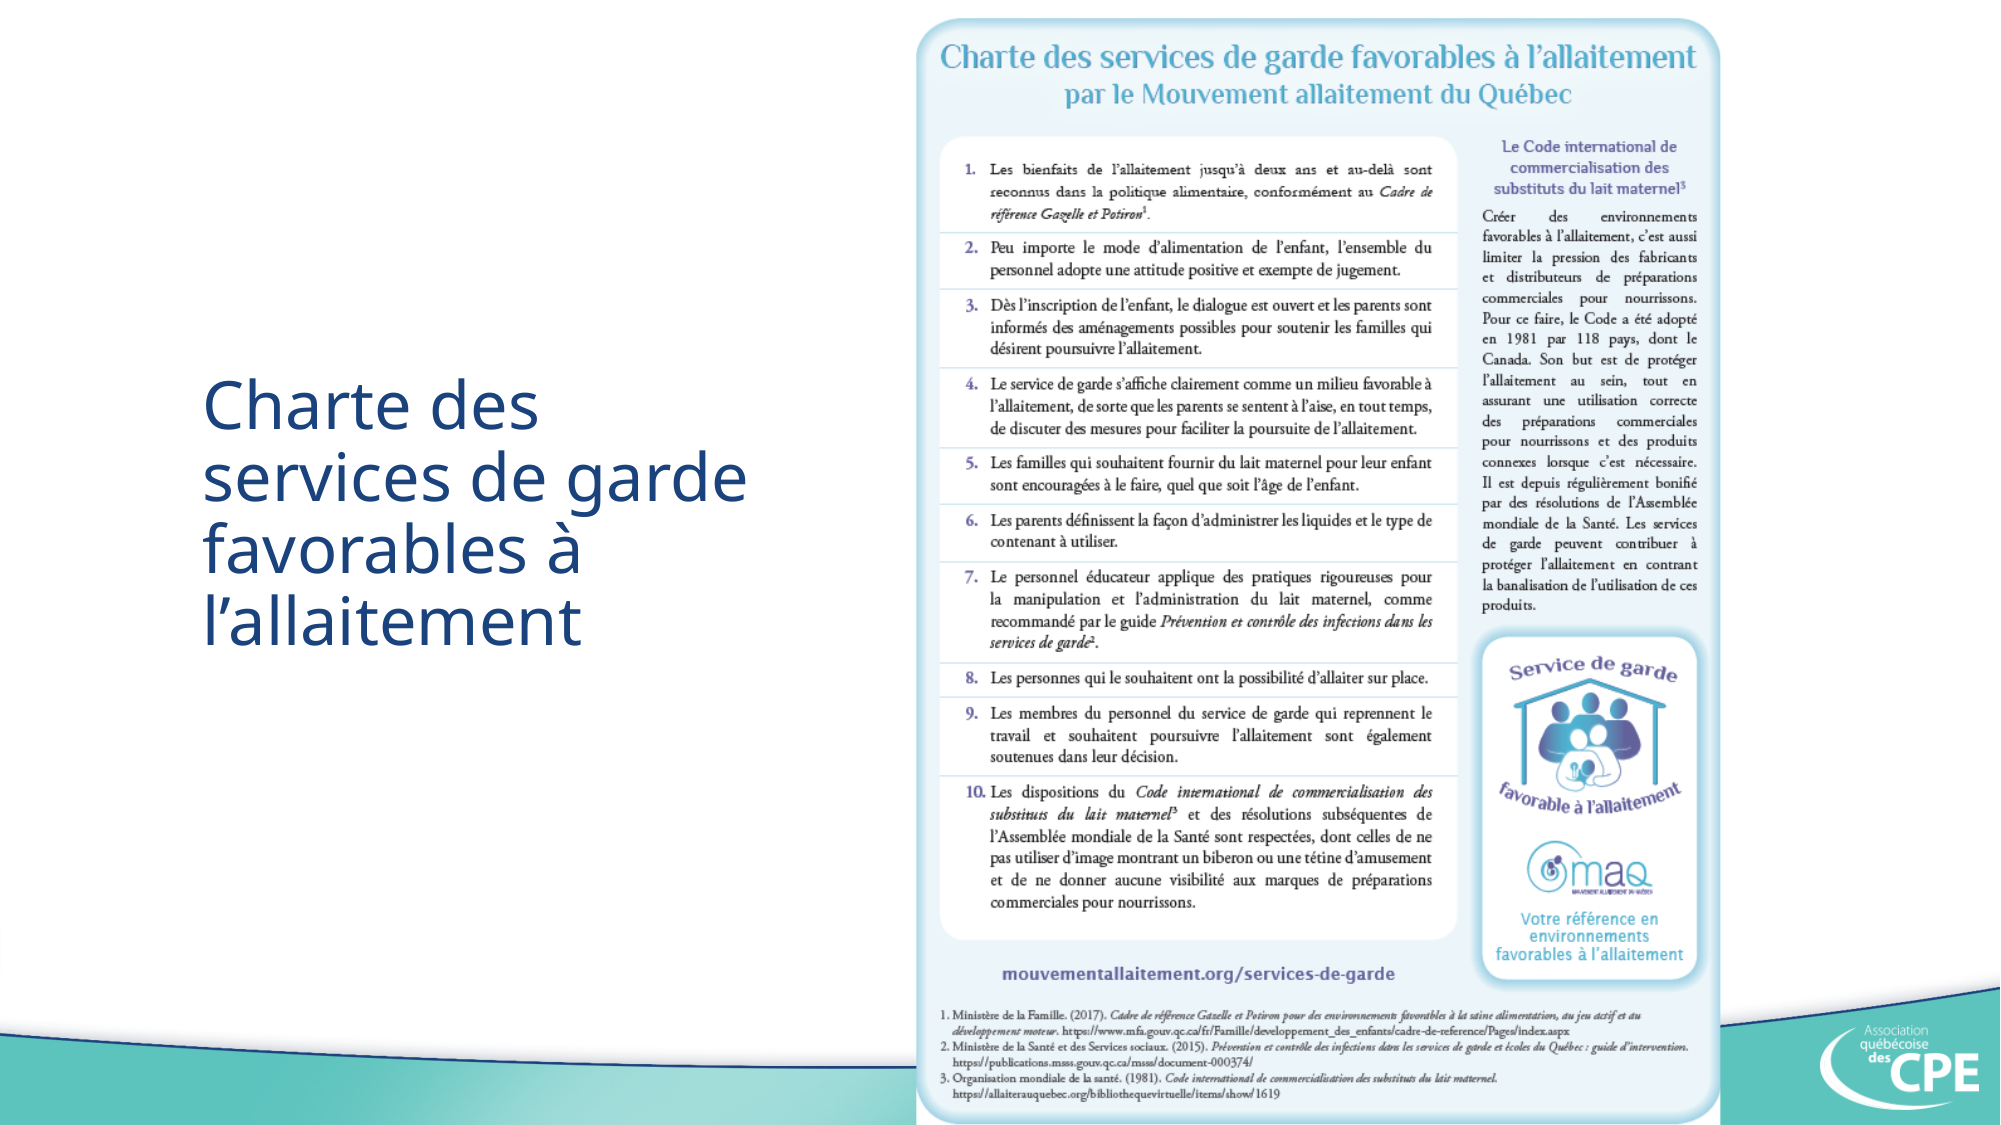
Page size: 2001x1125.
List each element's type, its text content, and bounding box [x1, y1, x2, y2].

picture [0, 17, 2000, 1125]
title Charte des services de garde favorables à l’allaitement [187, 266, 818, 668]
